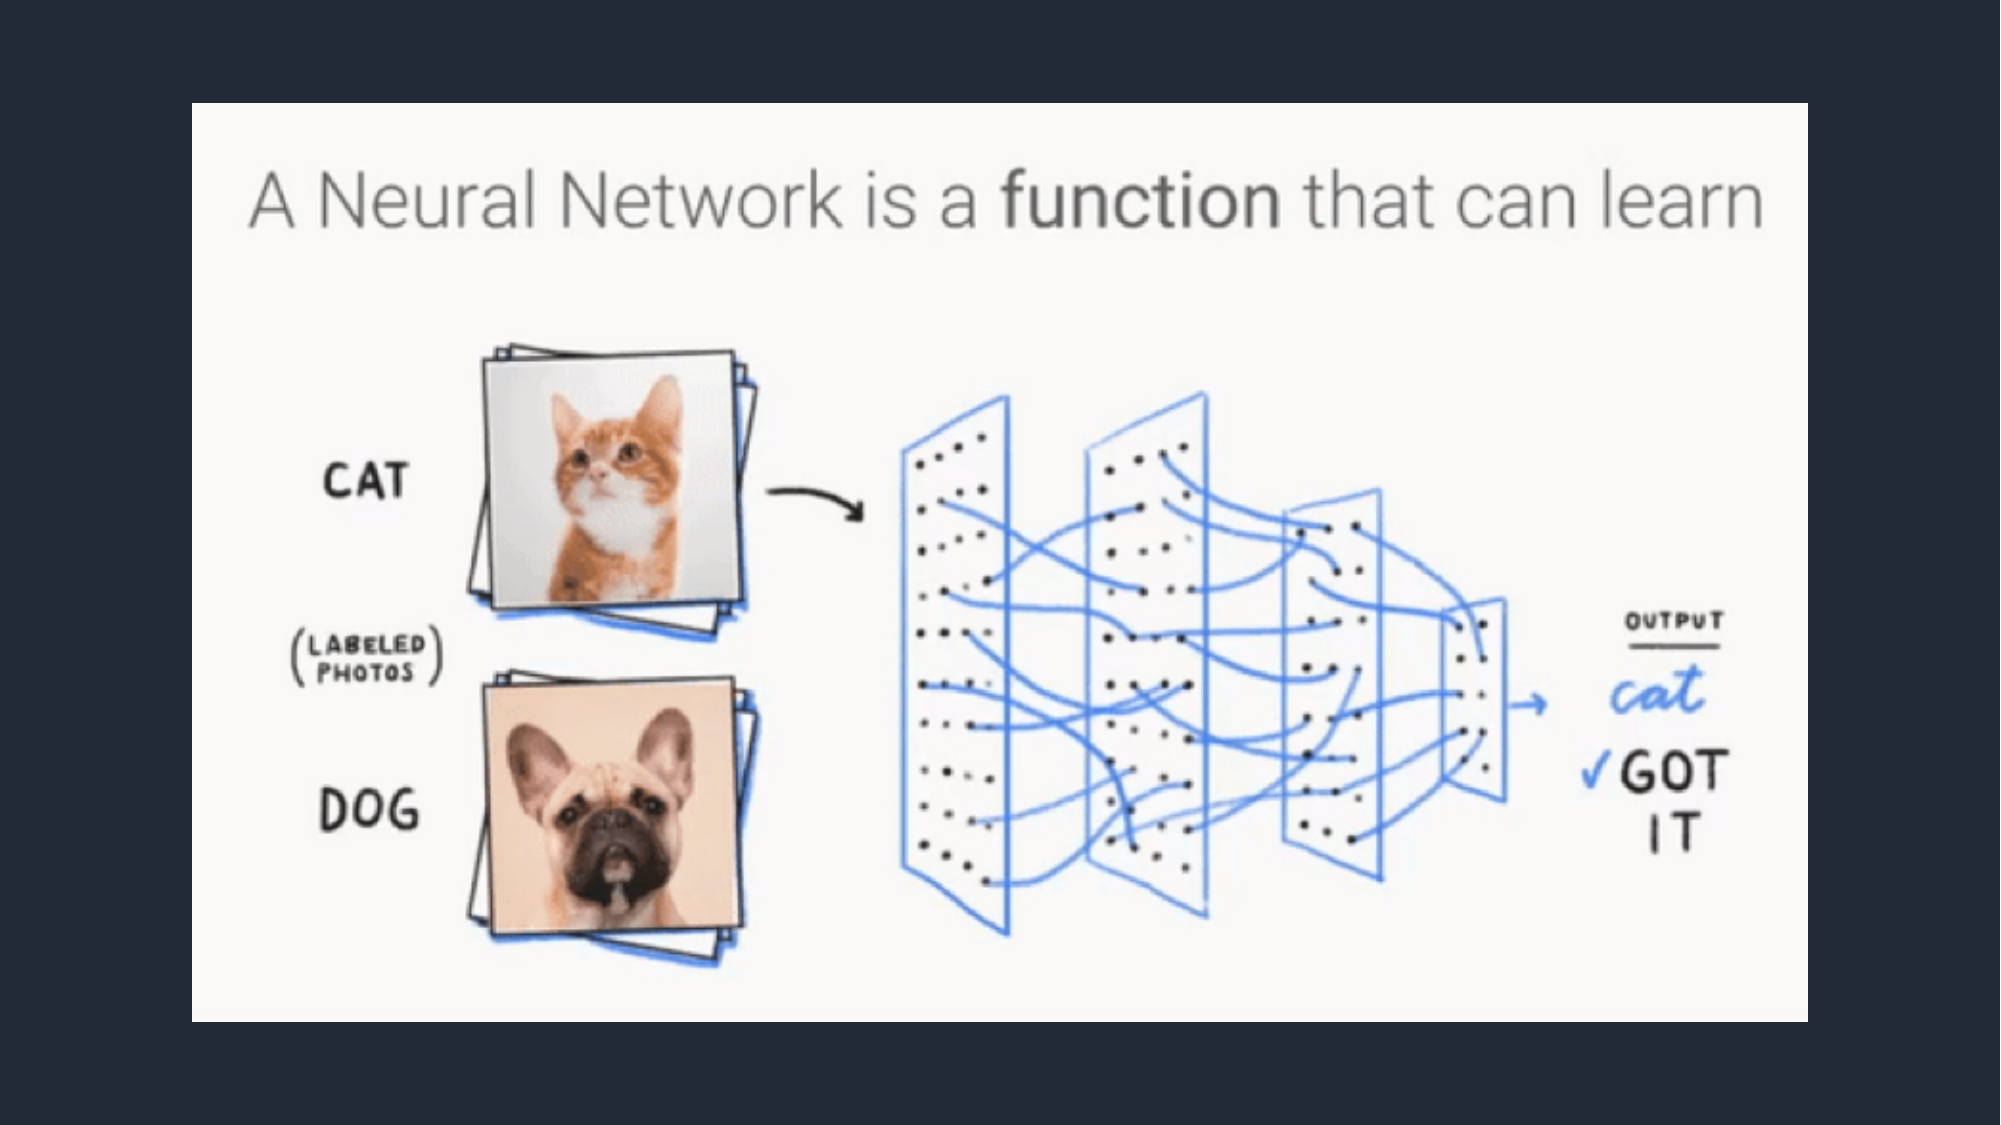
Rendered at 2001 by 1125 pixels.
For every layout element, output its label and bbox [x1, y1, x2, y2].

picture [192, 103, 1808, 1022]
